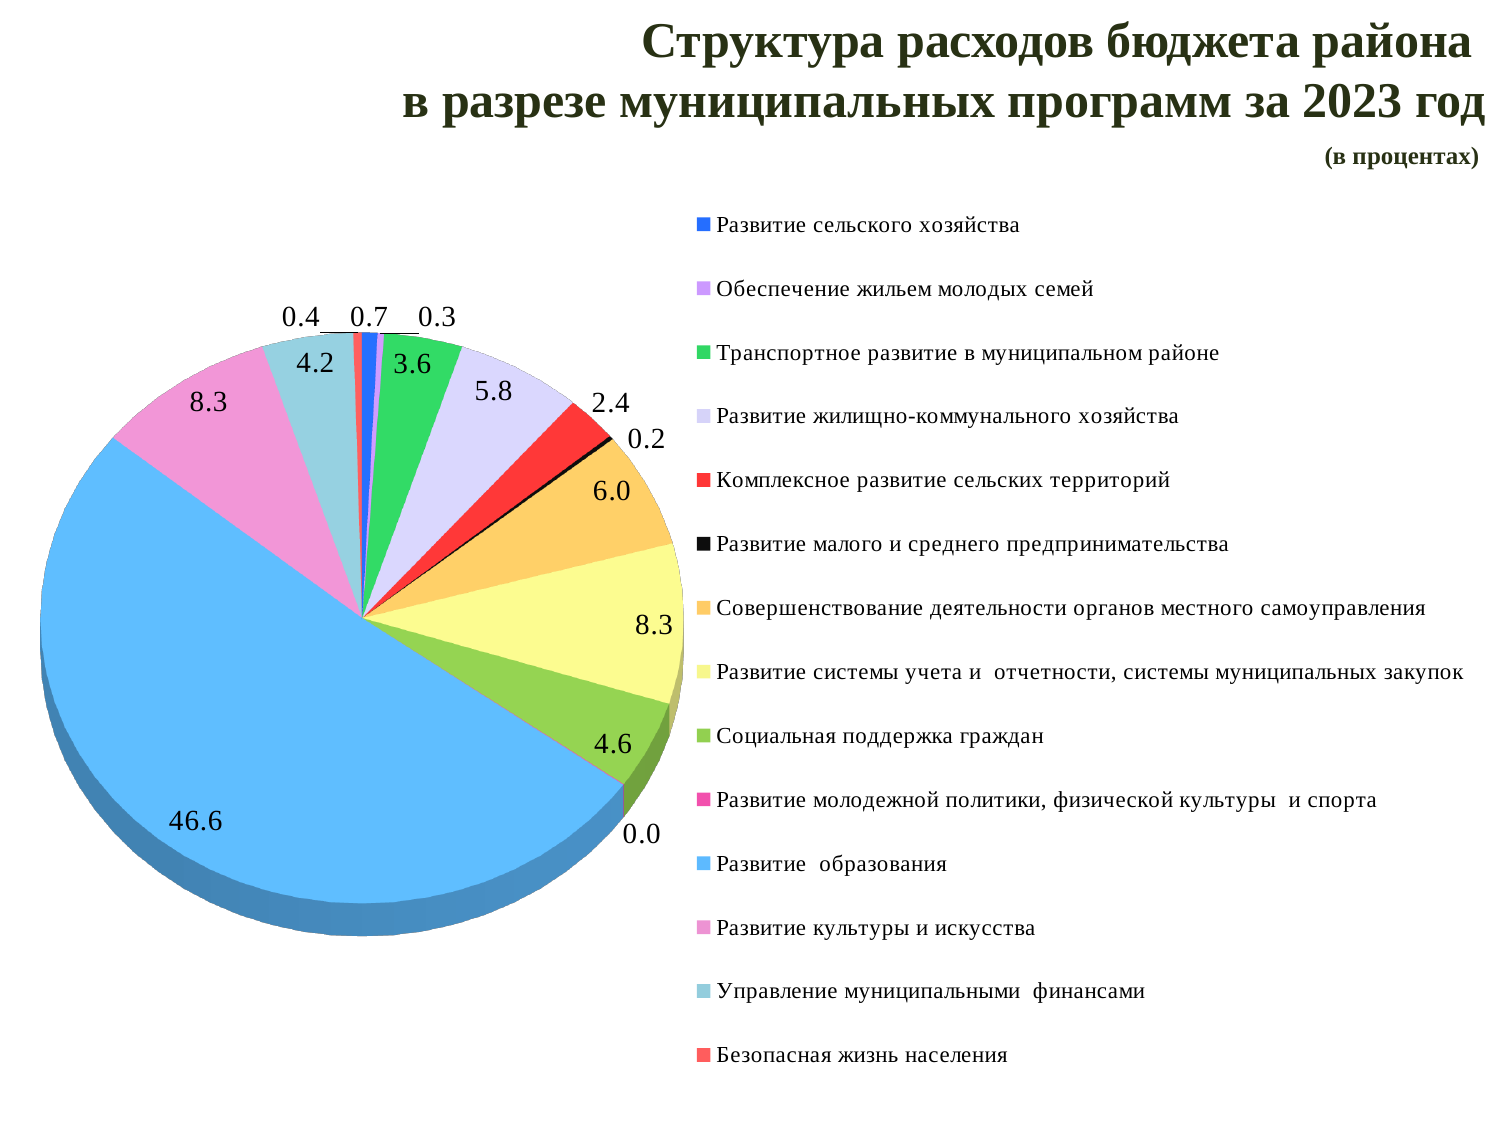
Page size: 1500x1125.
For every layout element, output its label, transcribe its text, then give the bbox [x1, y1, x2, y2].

text_box Структура расходов бюджета района в разрезе муниципальных программ за 2023 год (в процентах) [0, 0, 1500, 180]
chart [24, 172, 1476, 1125]
